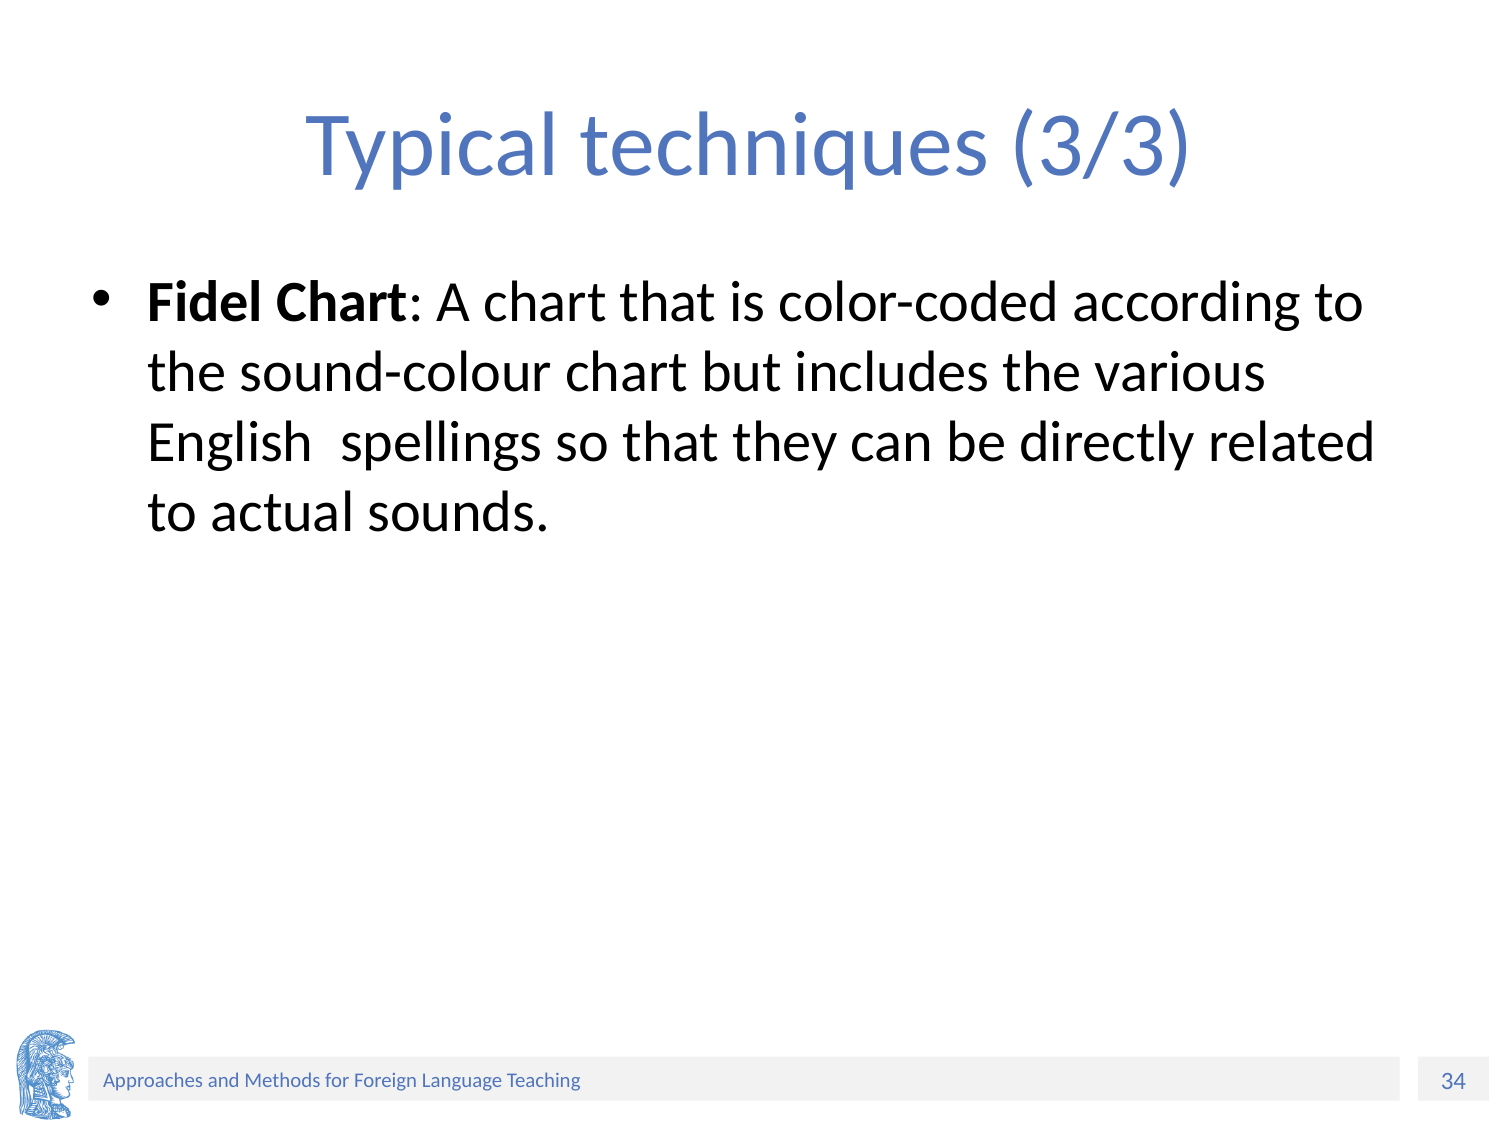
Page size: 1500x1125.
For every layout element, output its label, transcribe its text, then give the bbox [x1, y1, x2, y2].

picture [9, 1026, 81, 1120]
list Fidel Chart: A chart that is color-coded according to the sound-colour chart but includes the various English spellings so that they can be directly related to actual sounds. [76, 255, 1427, 998]
title Typical techniques (3/3) [75, 45, 1425, 233]
